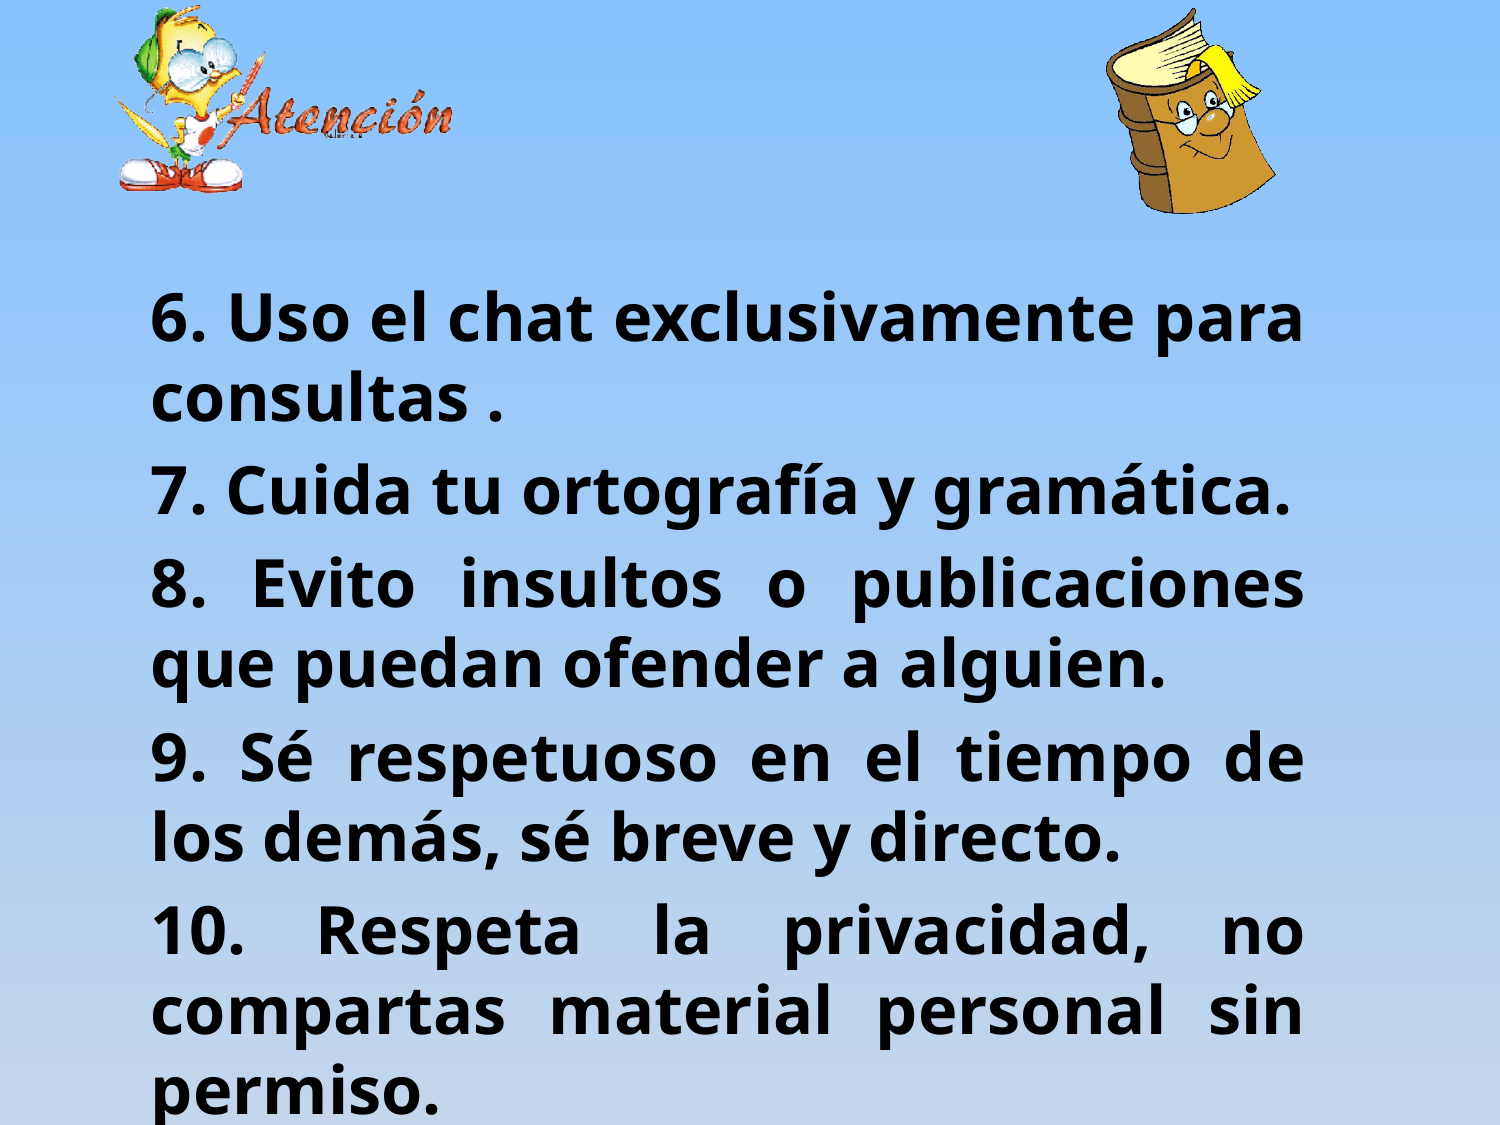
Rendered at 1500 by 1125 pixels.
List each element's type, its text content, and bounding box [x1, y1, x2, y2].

picture [111, 5, 455, 195]
picture [1100, 2, 1281, 220]
list 6. Uso el chat exclusivamente para consultas . 7. Cuida tu ortografía y gramática. 8. Evito insultos o publicaciones que puedan ofender a alguien. 9. Sé respetuoso en el tiempo de los demás, sé breve y directo. 10. Respeta la privacidad, no compartas material personal sin permiso. [135, 267, 1322, 965]
